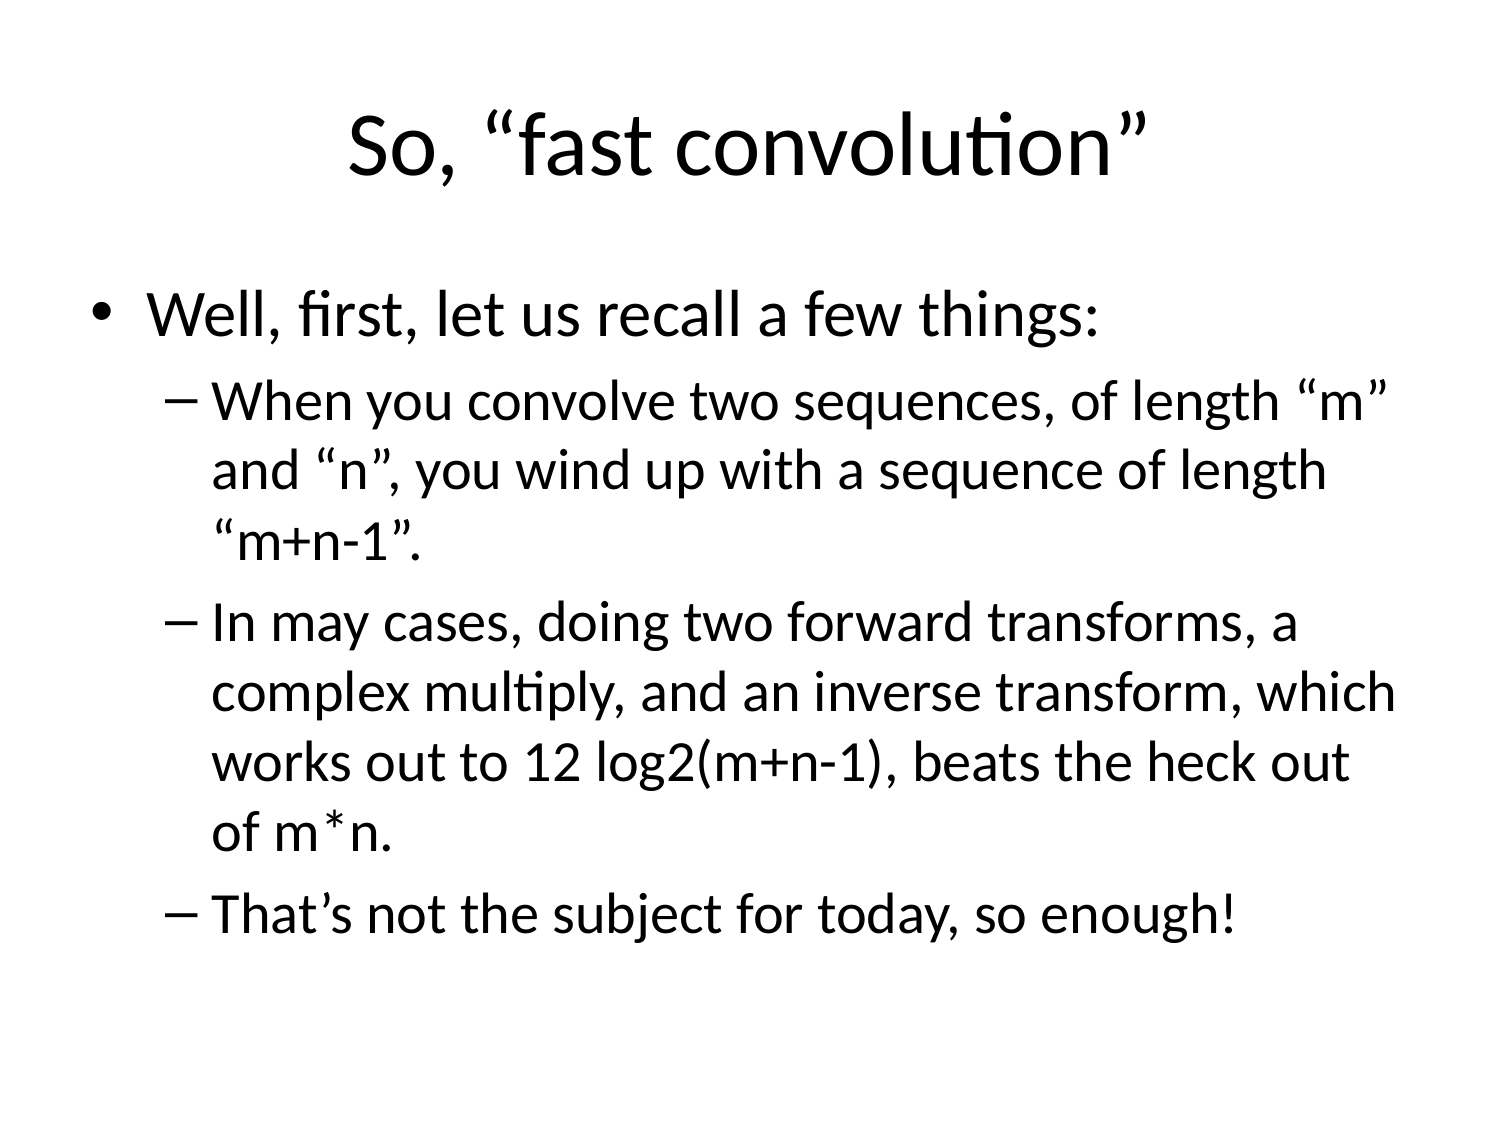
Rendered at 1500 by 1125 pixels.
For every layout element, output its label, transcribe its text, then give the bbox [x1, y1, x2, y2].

title So, “fast convolution” [75, 45, 1425, 233]
list Well, first, let us recall a few things: When you convolve two sequences, of length “m” and “n”, you wind up with a sequence of length “m+n-1”. In may cases, doing two forward transforms, a complex multiply, and an inverse transform, which works out to 12 log2(m+n-1), beats the heck out of m*n. That’s not the subject for today, so enough! [75, 262, 1425, 1005]
